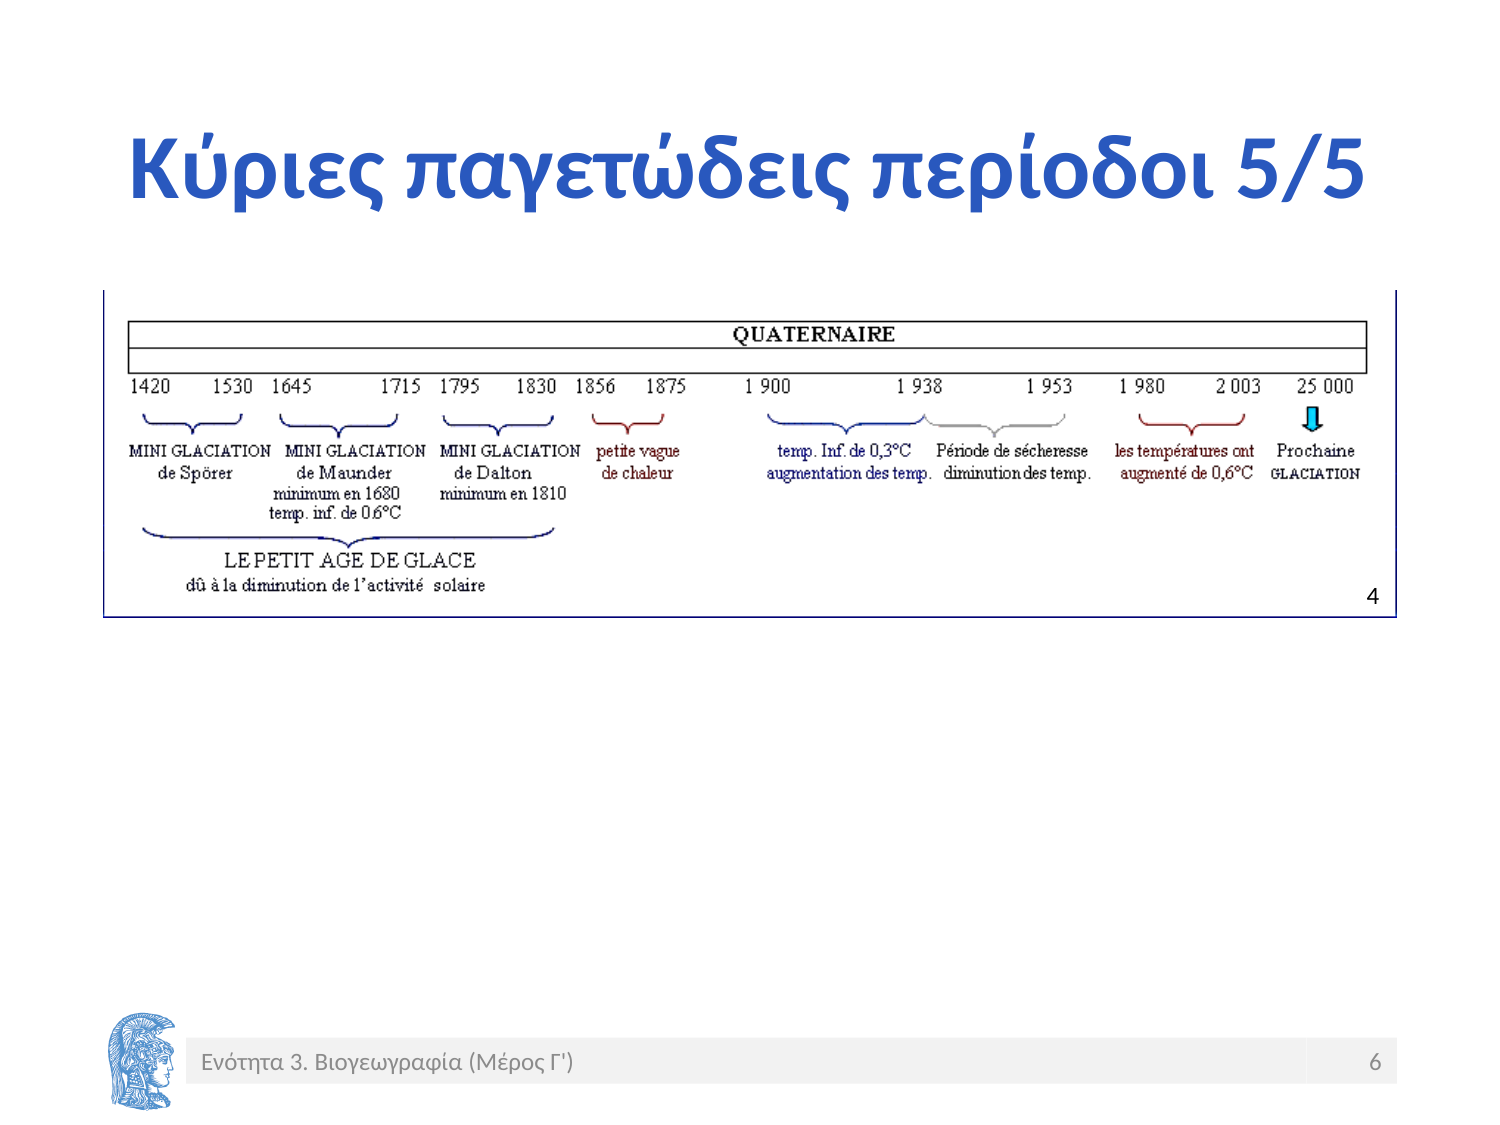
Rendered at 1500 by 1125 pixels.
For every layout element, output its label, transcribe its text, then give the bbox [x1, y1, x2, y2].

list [103, 290, 1397, 618]
title Κύριες παγετώδεις περίοδοι 5/5 [103, 59, 1397, 278]
footer Ενότητα 3. Βιογεωγραφία (Μέρος Γ') [186, 1037, 1306, 1084]
picture [103, 1011, 186, 1114]
slide_number 6 [1306, 1037, 1397, 1084]
